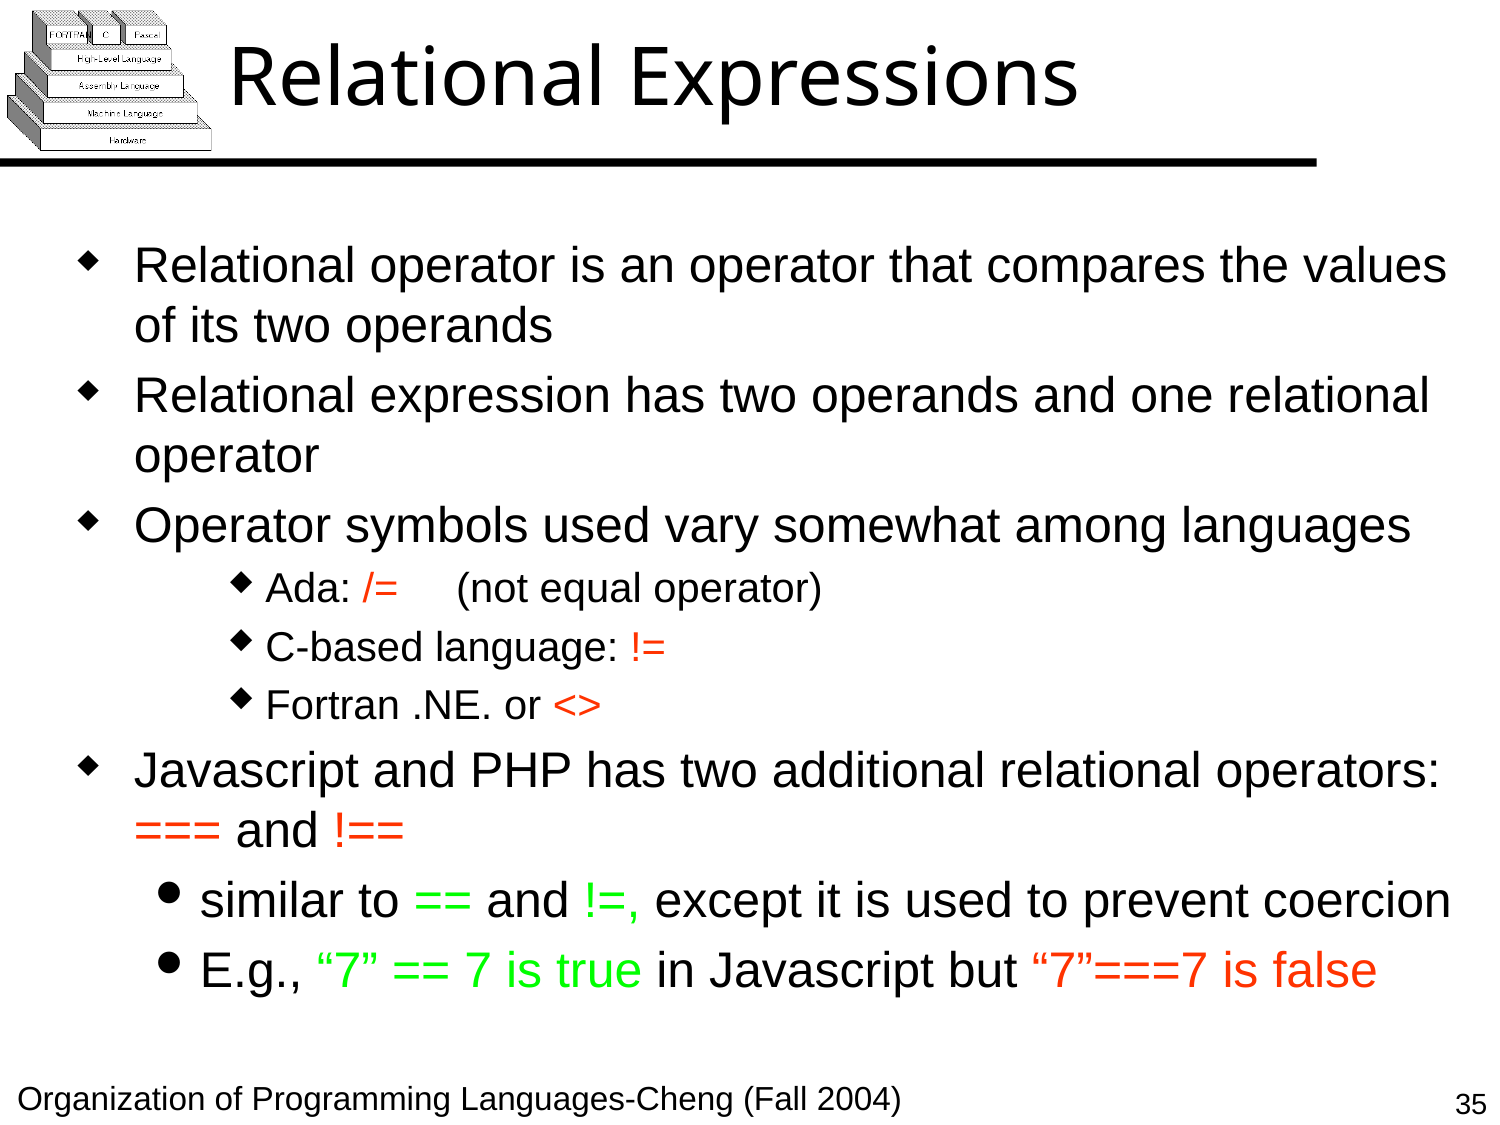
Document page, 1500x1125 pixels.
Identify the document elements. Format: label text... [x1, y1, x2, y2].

picture [0, 0, 217, 158]
list Relational operator is an operator that compares the values of its two operands Relational expression has two operands and one relational operator Operator symbols used vary somewhat among languages Ada: /= (not equal operator) C-based language: != Fortran .NE. or <> Javascript and PHP has two additional relational operators: === and !== similar to == and !=, except it is used to prevent coercion E.g., “7” == 7 is true in Javascript but “7”===7 is false [62, 224, 1500, 1038]
title Relational Expressions [212, 24, 1500, 130]
